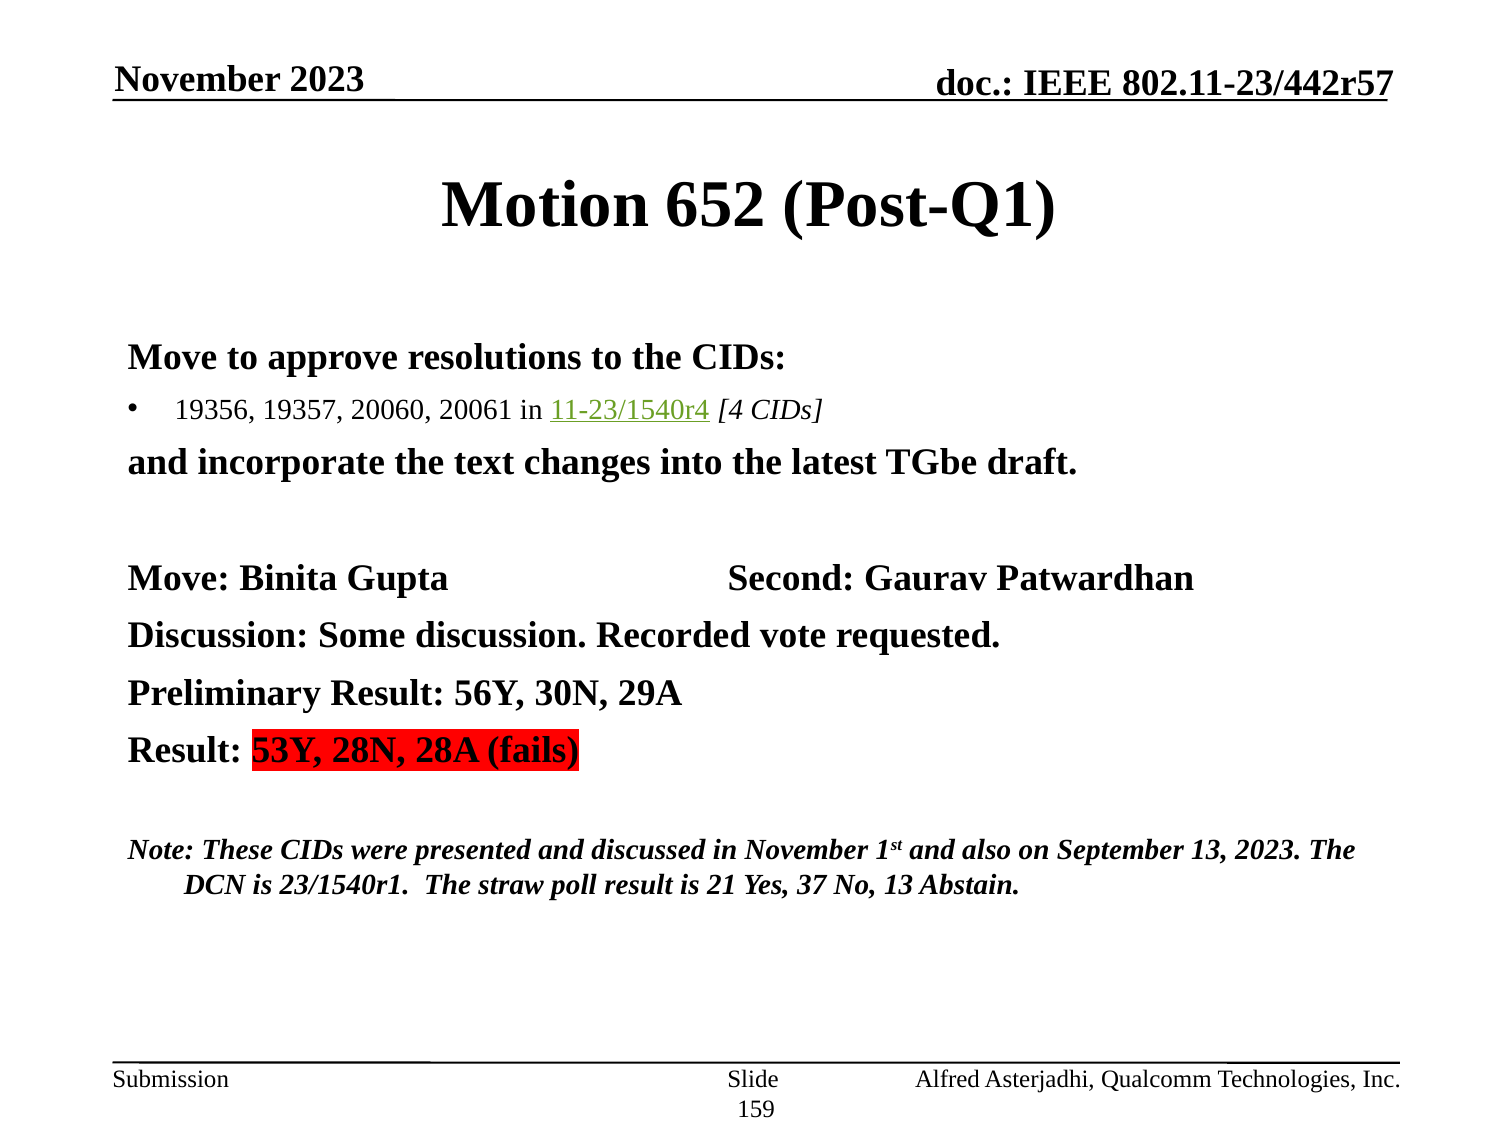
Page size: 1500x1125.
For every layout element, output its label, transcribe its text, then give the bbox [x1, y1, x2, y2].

list Move to approve resolutions to the CIDs: 19356, 19357, 20060, 20061 in 11-23/1540r4 [4 CIDs] and incorporate the text changes into the latest TGbe draft. Move: Binita Gupta Second: Gaurav Patwardhan Discussion: Some discussion. Recorded vote requested. Preliminary Result: 56Y, 30N, 29A Result: 53Y, 28N, 28A (fails) Note: These CIDs were presented and discussed in November 1st and also on September 13, 2023. The DCN is 23/1540r1. The straw poll result is 21 Yes, 37 No, 13 Abstain. [112, 324, 1388, 1000]
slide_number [114, 54, 423, 100]
title Motion 652 (Post-Q1) [112, 112, 1388, 288]
slide_number Slide 159 [712, 1061, 800, 1123]
footer Alfred Asterjadhi, Qualcomm Technologies, Inc. [878, 1061, 1402, 1093]
